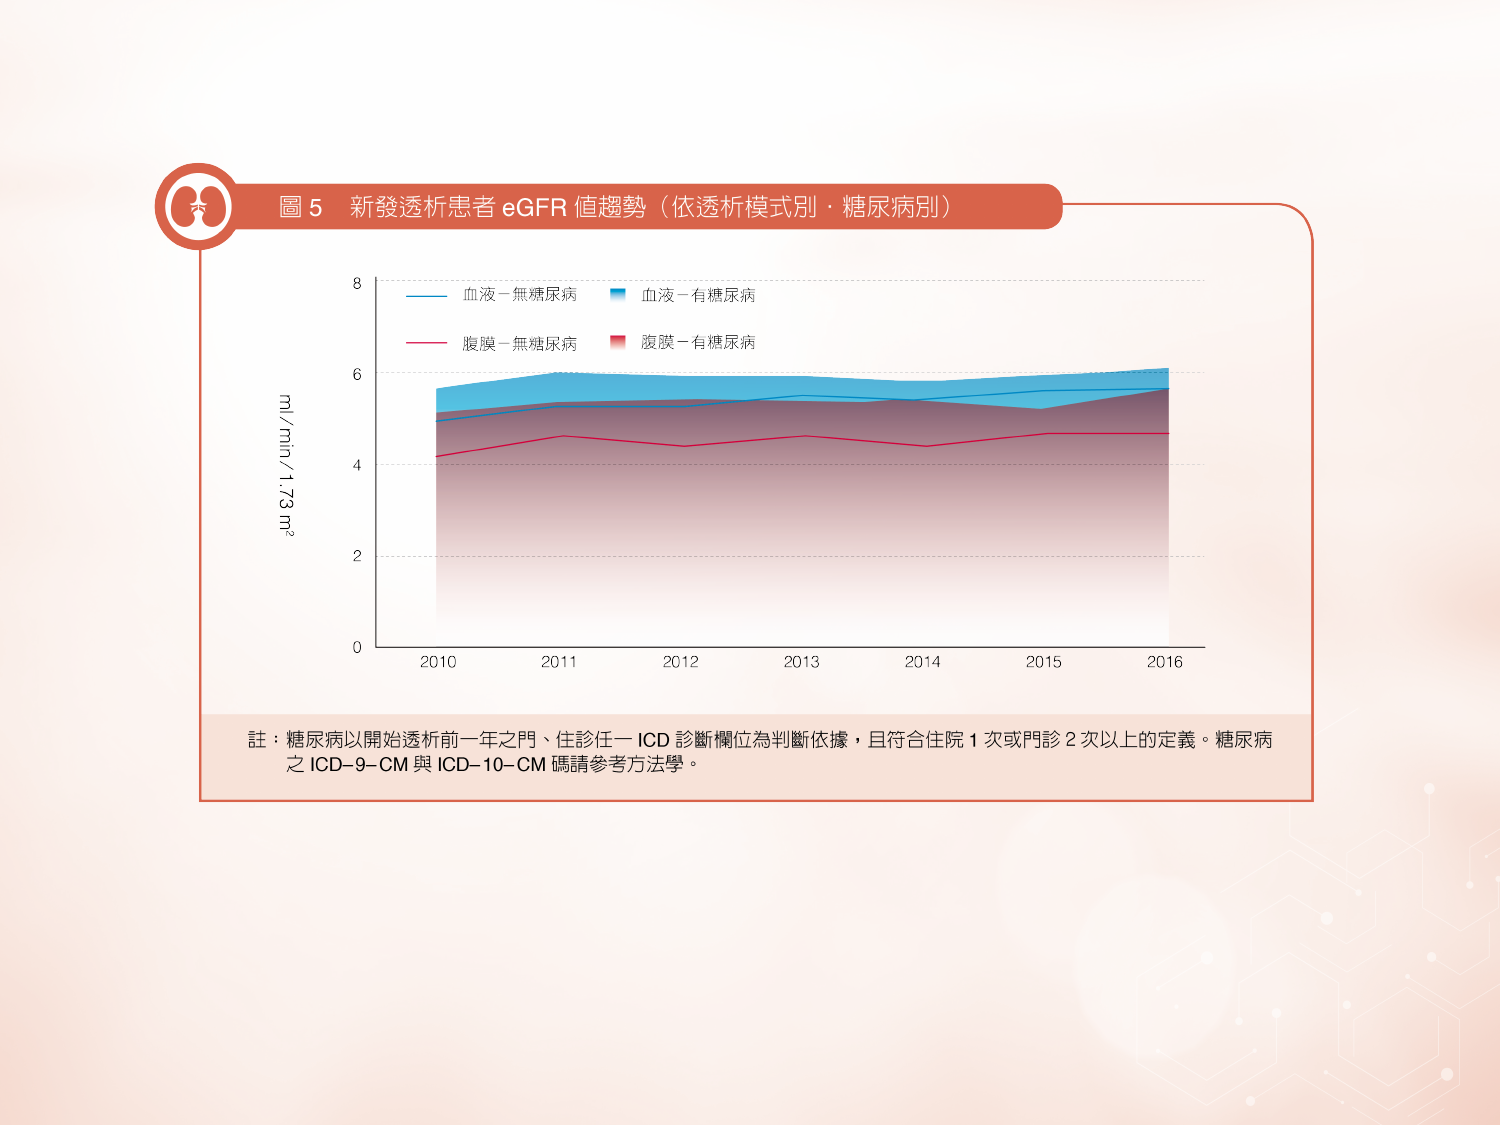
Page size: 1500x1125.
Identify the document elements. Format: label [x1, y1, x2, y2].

picture [98, 139, 1379, 851]
